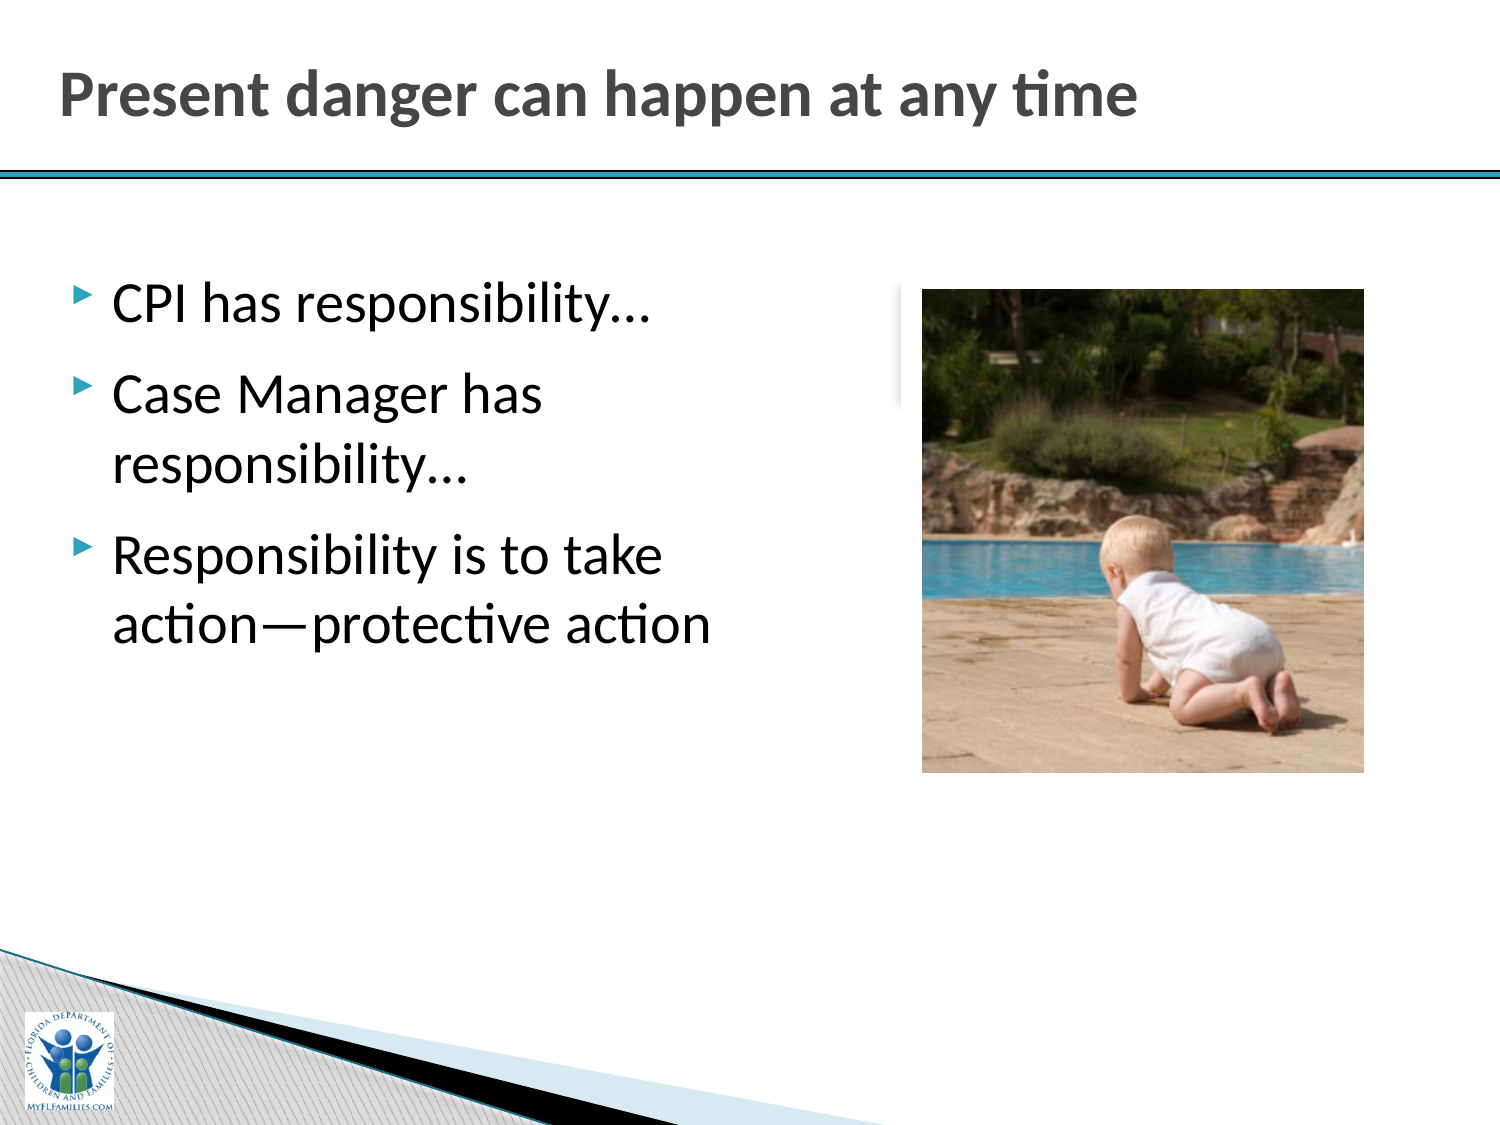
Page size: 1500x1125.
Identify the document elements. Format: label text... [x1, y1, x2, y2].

title Present danger can happen at any time [45, 24, 1490, 155]
list CPI has responsibility… Case Manager has responsibility… Responsibility is to take action—protective action [37, 257, 738, 742]
picture [25, 1012, 114, 1110]
picture [921, 288, 1365, 774]
